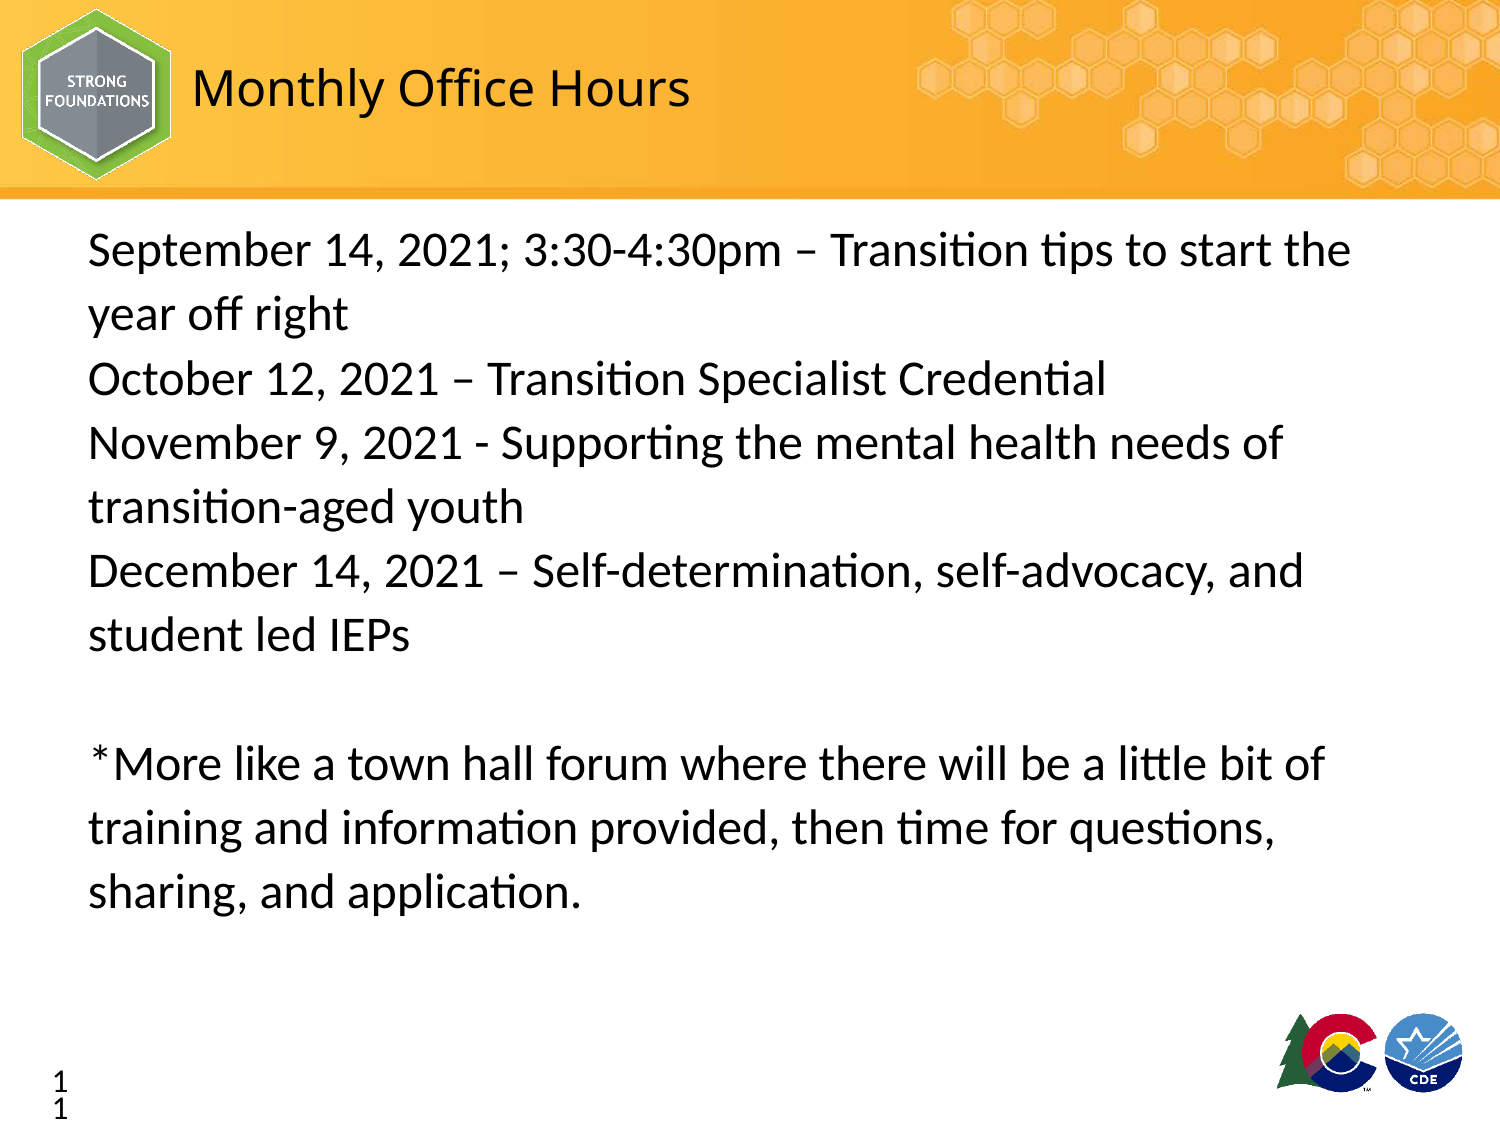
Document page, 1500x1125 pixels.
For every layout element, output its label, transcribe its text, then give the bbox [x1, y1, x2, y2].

picture [0, 0, 1500, 200]
picture [1275, 1012, 1463, 1093]
slide_number 11 [47, 1066, 73, 1125]
title Monthly Office Hours [189, 56, 1412, 212]
text_box [19, 6, 173, 182]
text_box September 14, 2021; 3:30-4:30pm – Transition tips to start the year off right October 12, 2021 – Transition Specialist Credential November 9, 2021 - Supporting the mental health needs of transition-aged youth December 14, 2021 – Self-determination, self-advocacy, and student led IEPs *More like a town hall forum where there will be a little bit of training and information provided, then time for questions, sharing, and application. [87, 212, 1412, 983]
